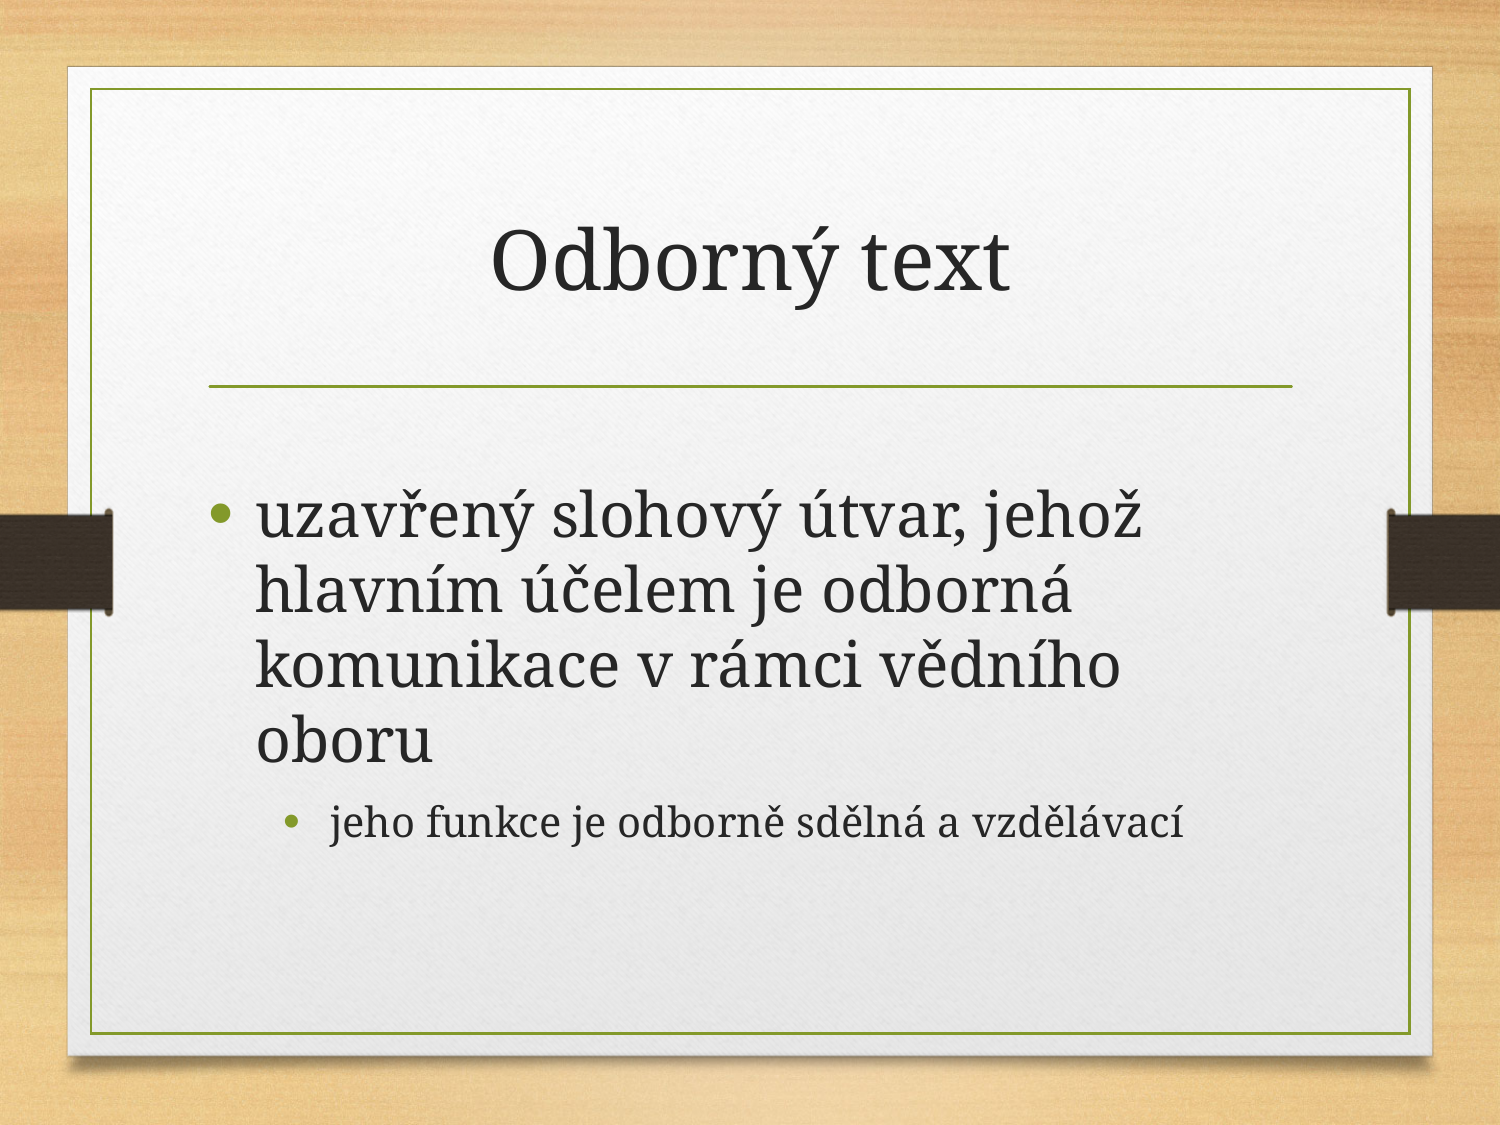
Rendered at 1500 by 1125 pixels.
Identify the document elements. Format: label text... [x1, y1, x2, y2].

title Odborný text [193, 150, 1309, 365]
picture [0, 0, 1500, 1125]
list uzavřený slohový útvar, jehož hlavním účelem je odborná komunikace v rámci vědního oboru jeho funkce je odborně sdělná a vzdělávací [193, 468, 1309, 974]
